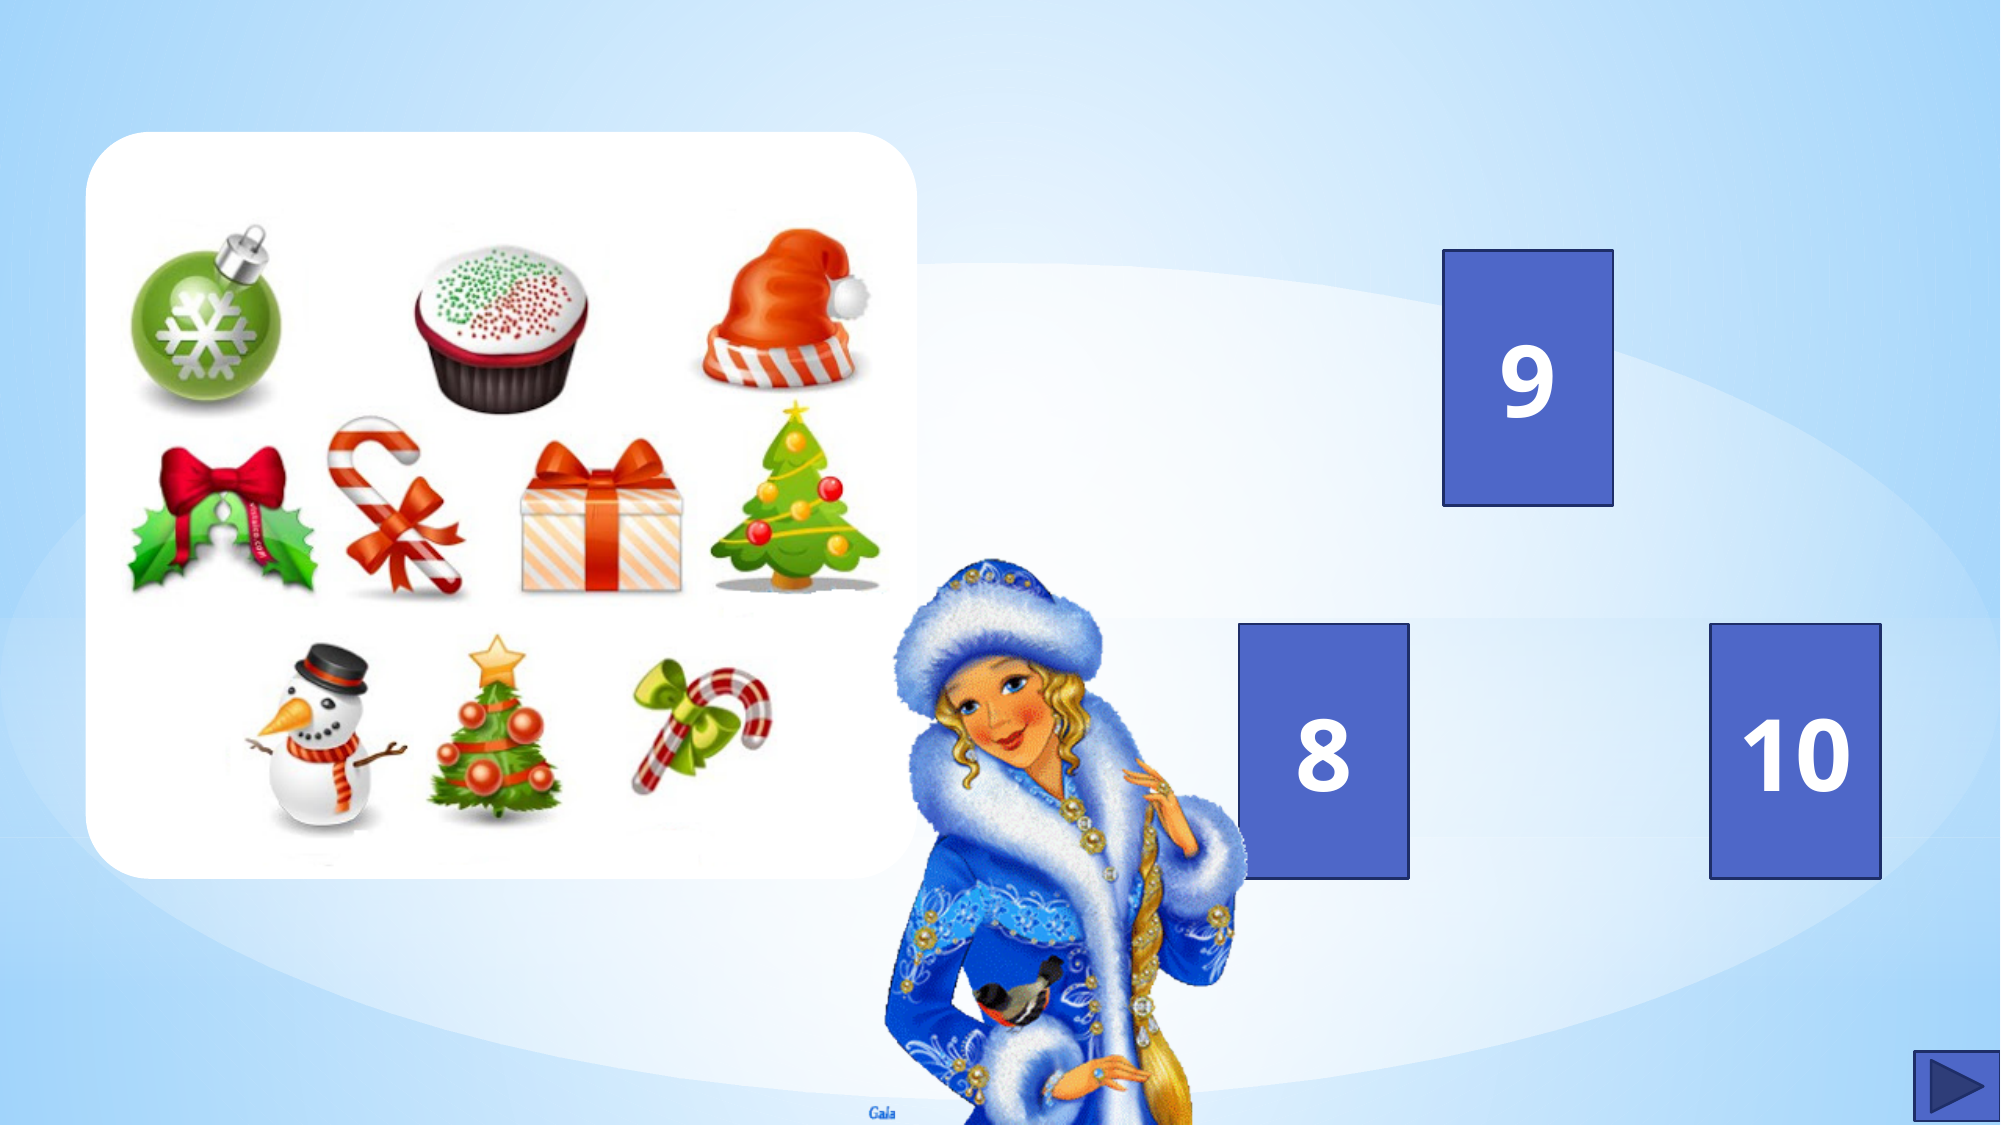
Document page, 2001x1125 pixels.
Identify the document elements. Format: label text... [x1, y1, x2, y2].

text_box 9 [1442, 249, 1614, 507]
picture [85, 131, 1426, 1125]
text_box 10 [1709, 623, 1882, 880]
text_box [1913, 1050, 2000, 1122]
